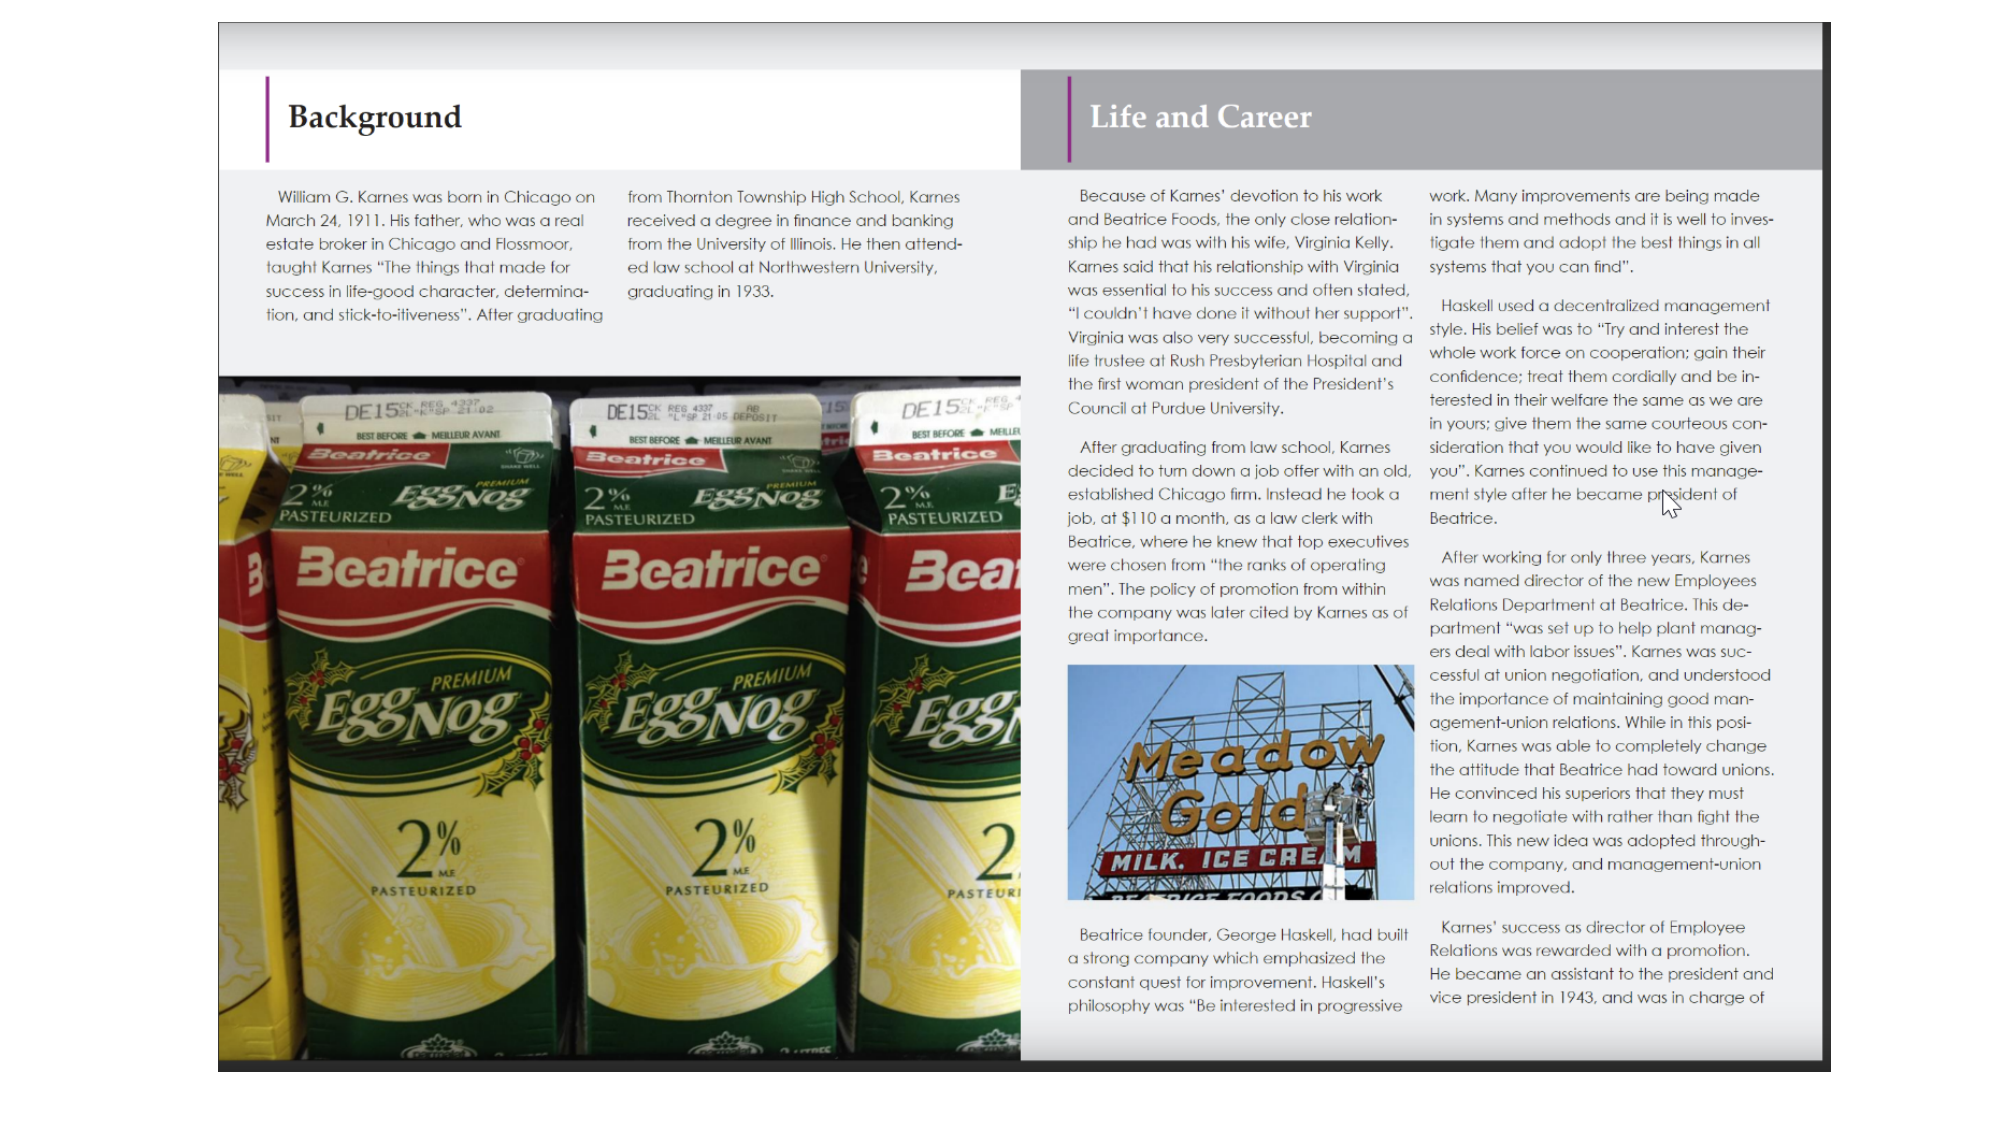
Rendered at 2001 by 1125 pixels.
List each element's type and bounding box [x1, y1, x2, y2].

picture [218, 21, 1831, 1072]
